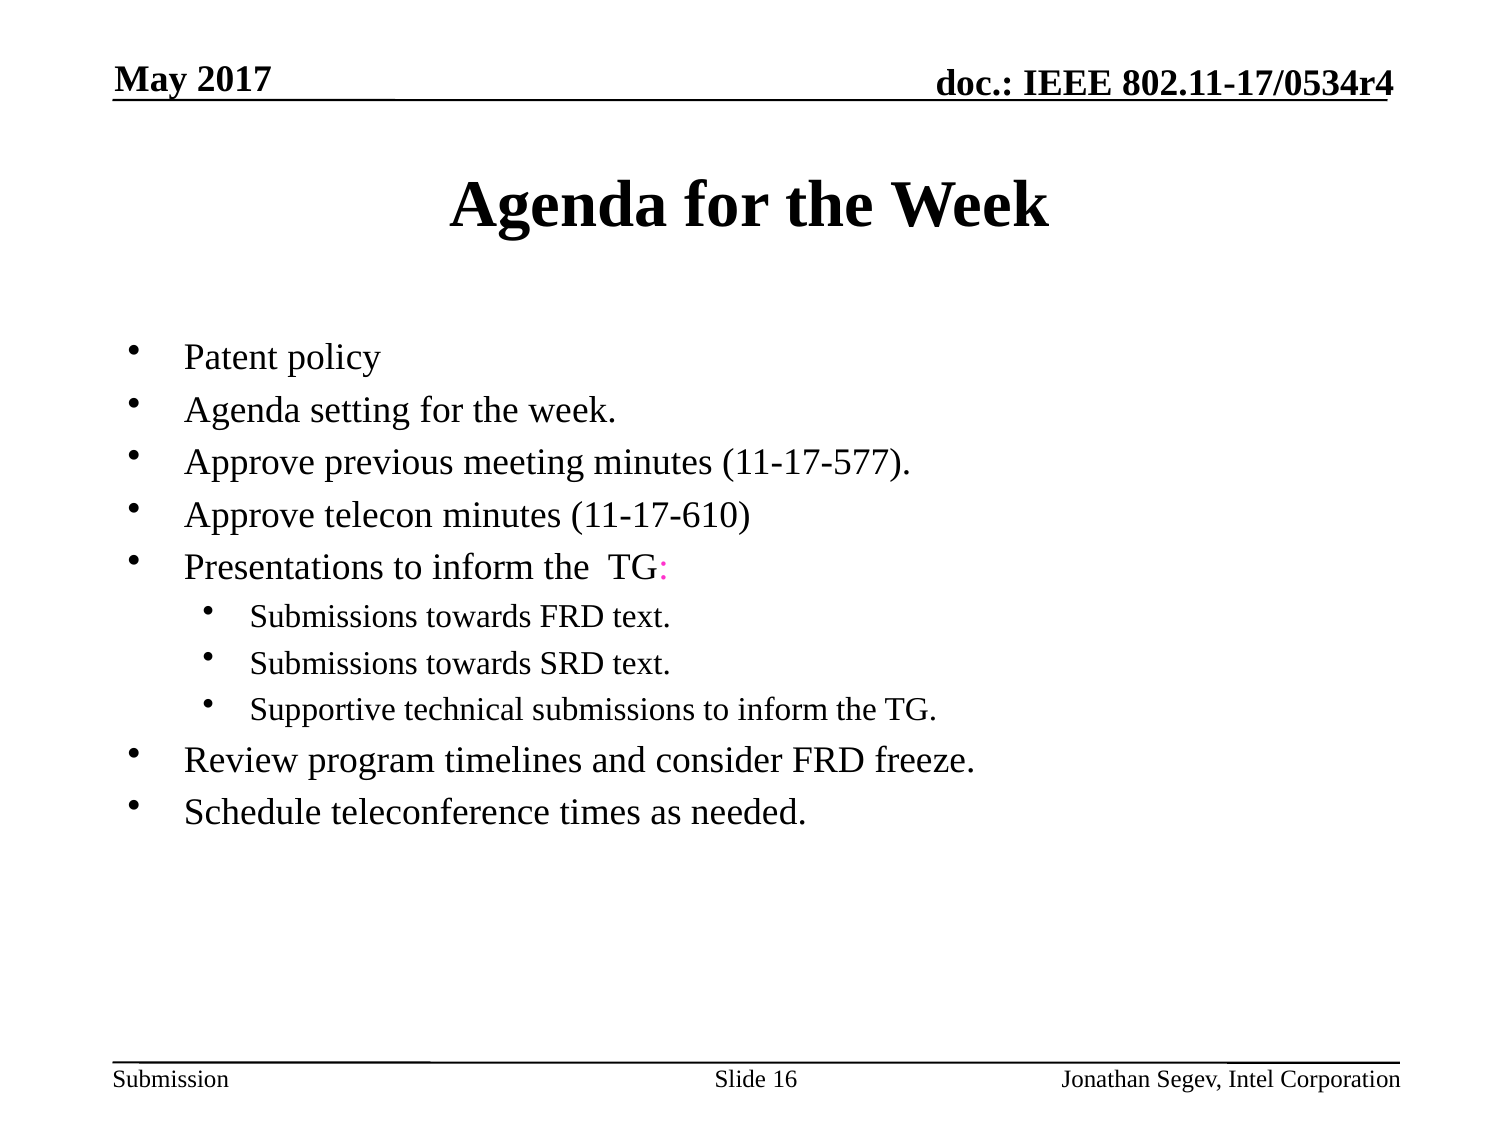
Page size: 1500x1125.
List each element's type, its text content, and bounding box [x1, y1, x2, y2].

title Agenda for the Week [112, 112, 1388, 288]
list Patent policy Agenda setting for the week. Approve previous meeting minutes (11-17-577). Approve telecon minutes (11-17-610) Presentations to inform the TG: Submissions towards FRD text. Submissions towards SRD text. Supportive technical submissions to inform the TG. Review program timelines and consider FRD freeze. Schedule teleconference times as needed. [112, 324, 1388, 1000]
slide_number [114, 54, 423, 100]
footer Jonathan Segev, Intel Corporation [878, 1061, 1402, 1093]
slide_number Slide 16 [712, 1061, 800, 1123]
